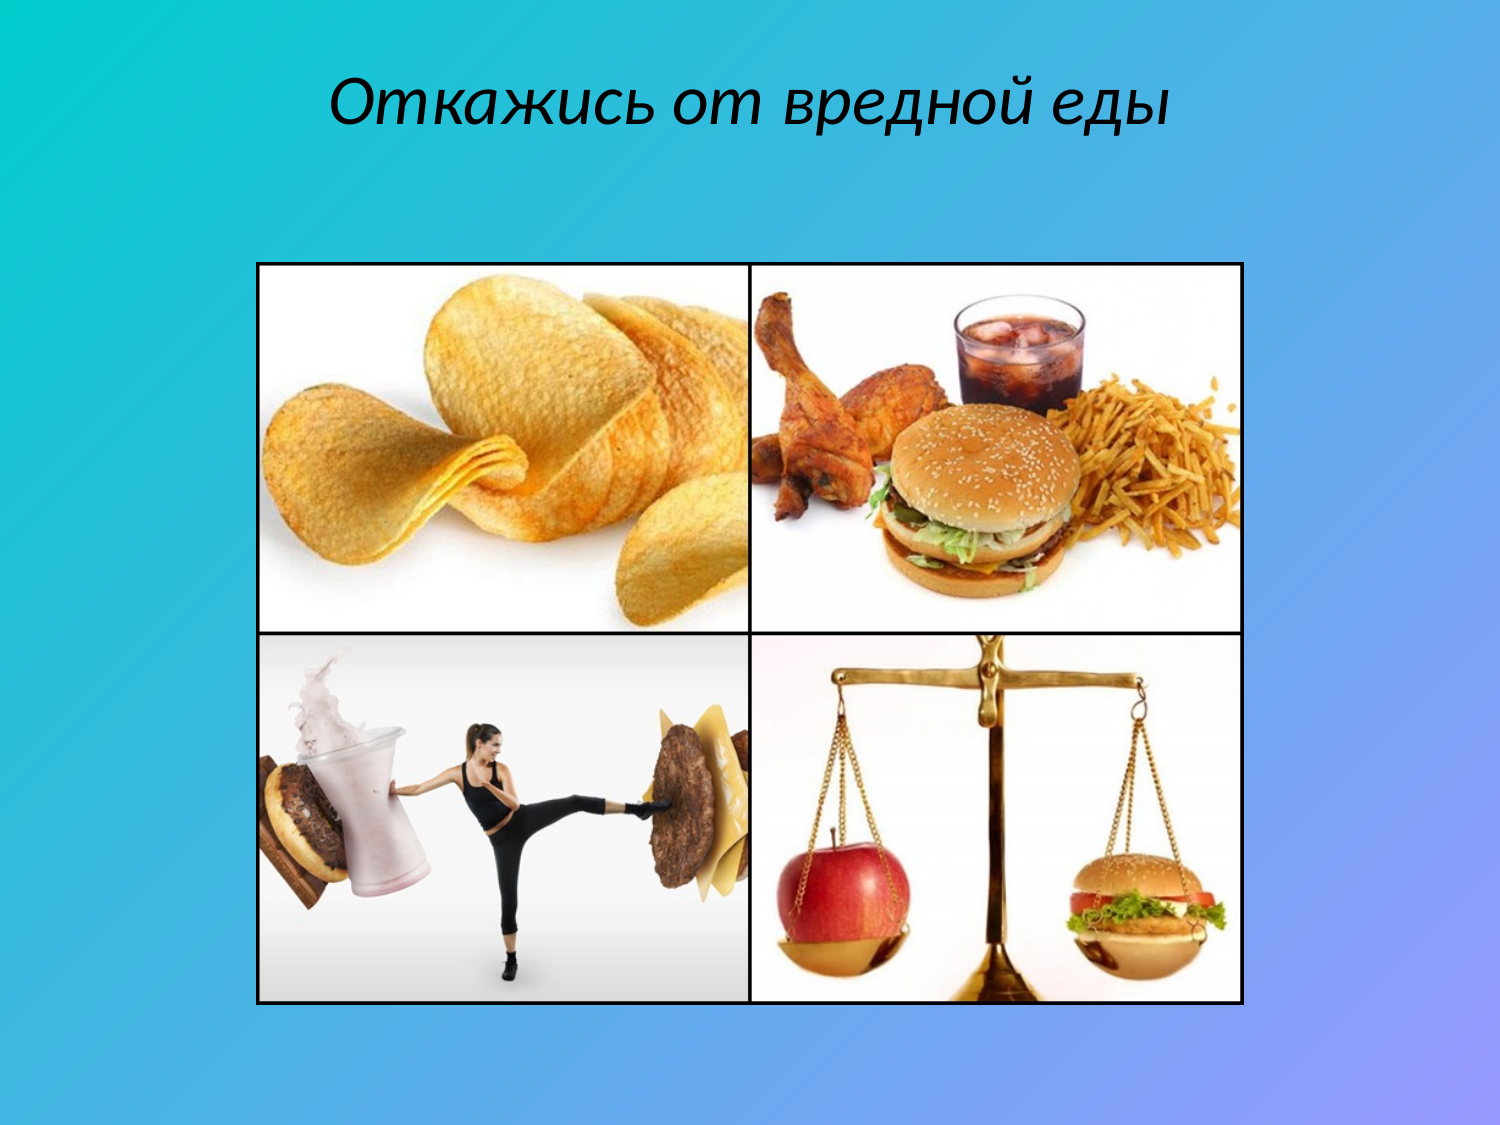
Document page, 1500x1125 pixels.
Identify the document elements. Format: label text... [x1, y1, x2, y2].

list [256, 262, 1244, 1006]
title Откажись от вредной еды [75, 45, 1425, 233]
